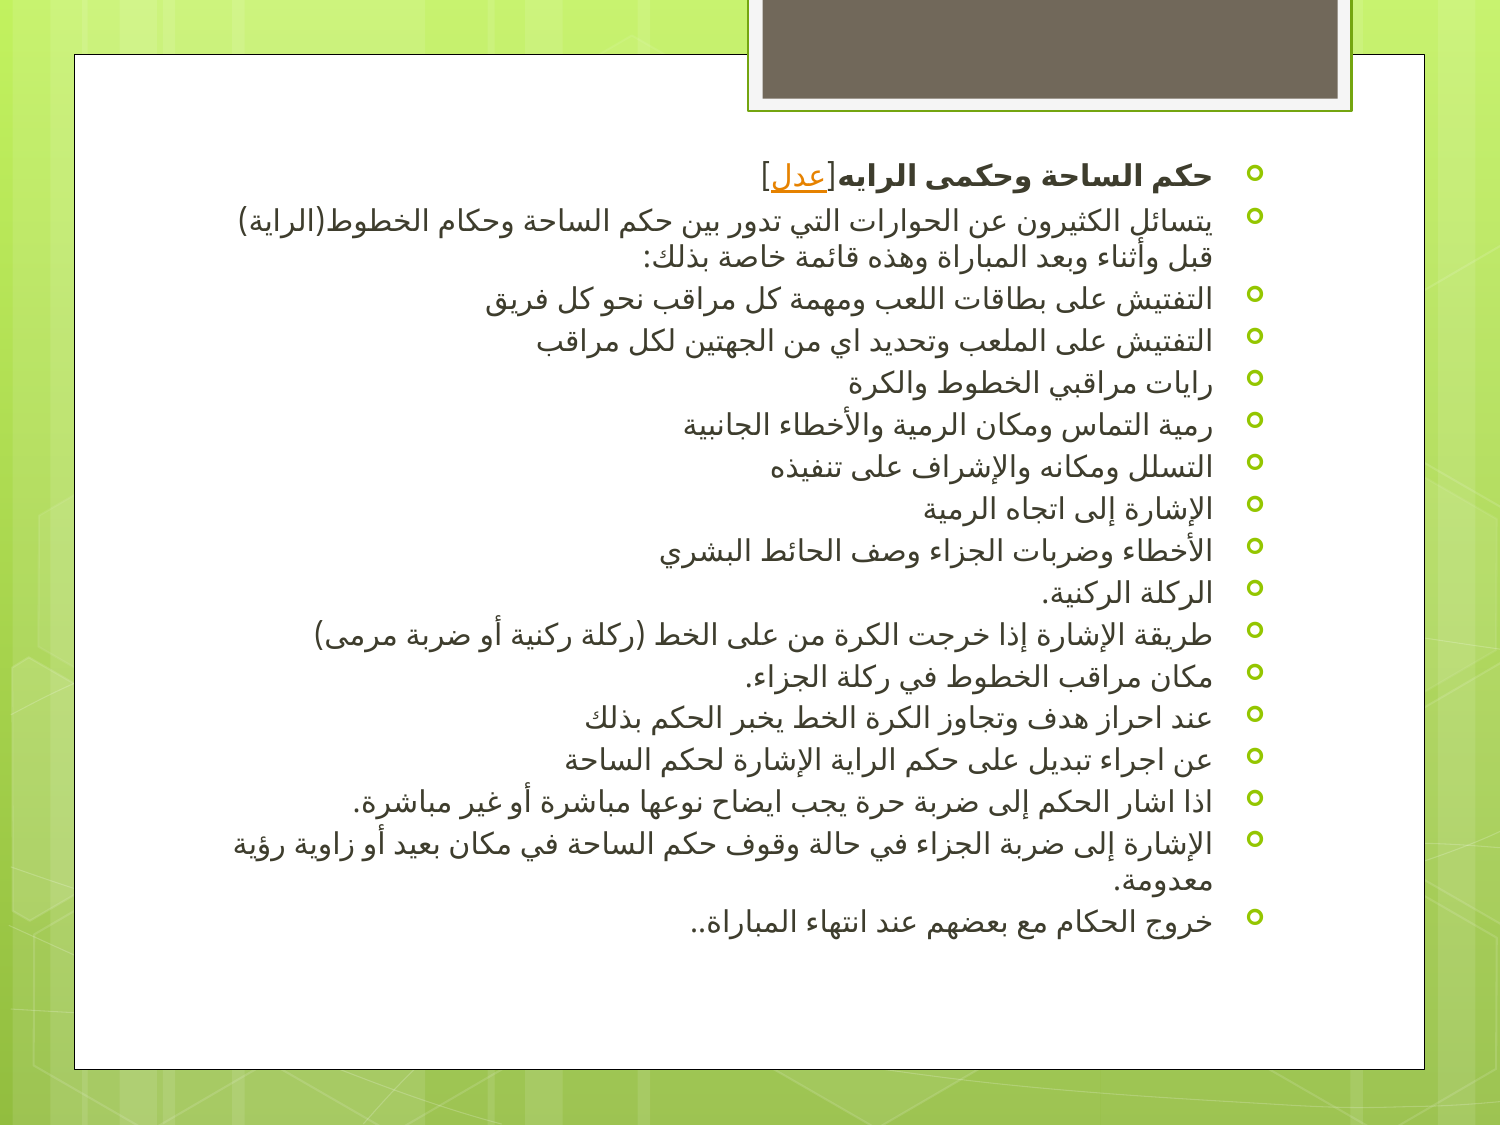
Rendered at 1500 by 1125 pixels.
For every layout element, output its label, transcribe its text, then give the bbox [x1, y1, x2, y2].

list حكم الساحة وحكمى الرايه[عدل] يتسائل الكثيرون عن الحوارات التي تدور بين حكم الساحة وحكام الخطوط(الراية) قبل وأثناء وبعد المباراة وهذه قائمة خاصة بذلك: التفتيش على بطاقات اللعب ومهمة كل مراقب نحو كل فريق التفتيش على الملعب وتحديد اي من الجهتين لكل مراقب رايات مراقبي الخطوط والكرة رمية التماس ومكان الرمية والأخطاء الجانبية التسلل ومكانه والإشراف على تنفيذه الإشارة إلى اتجاه الرمية الأخطاء وضربات الجزاء وصف الحائط البشري الركلة الركنية. طريقة الإشارة إذا خرجت الكرة من على الخط (ركلة ركنية أو ضربة مرمى) مكان مراقب الخطوط في ركلة الجزاء. عند احراز هدف وتجاوز الكرة الخط يخبر الحكم بذلك عن اجراء تبديل على حكم الراية الإشارة لحكم الساحة اذا اشار الحكم إلى ضربة حرة يجب ايضاح نوعها مباشرة أو غير مباشرة. الإشارة إلى ضربة الجزاء في حالة وقوف حكم الساحة في مكان بعيد أو زاوية رؤية معدومة. خروج الحكام مع بعضهم عند انتهاء المباراة.. [171, 149, 1283, 957]
